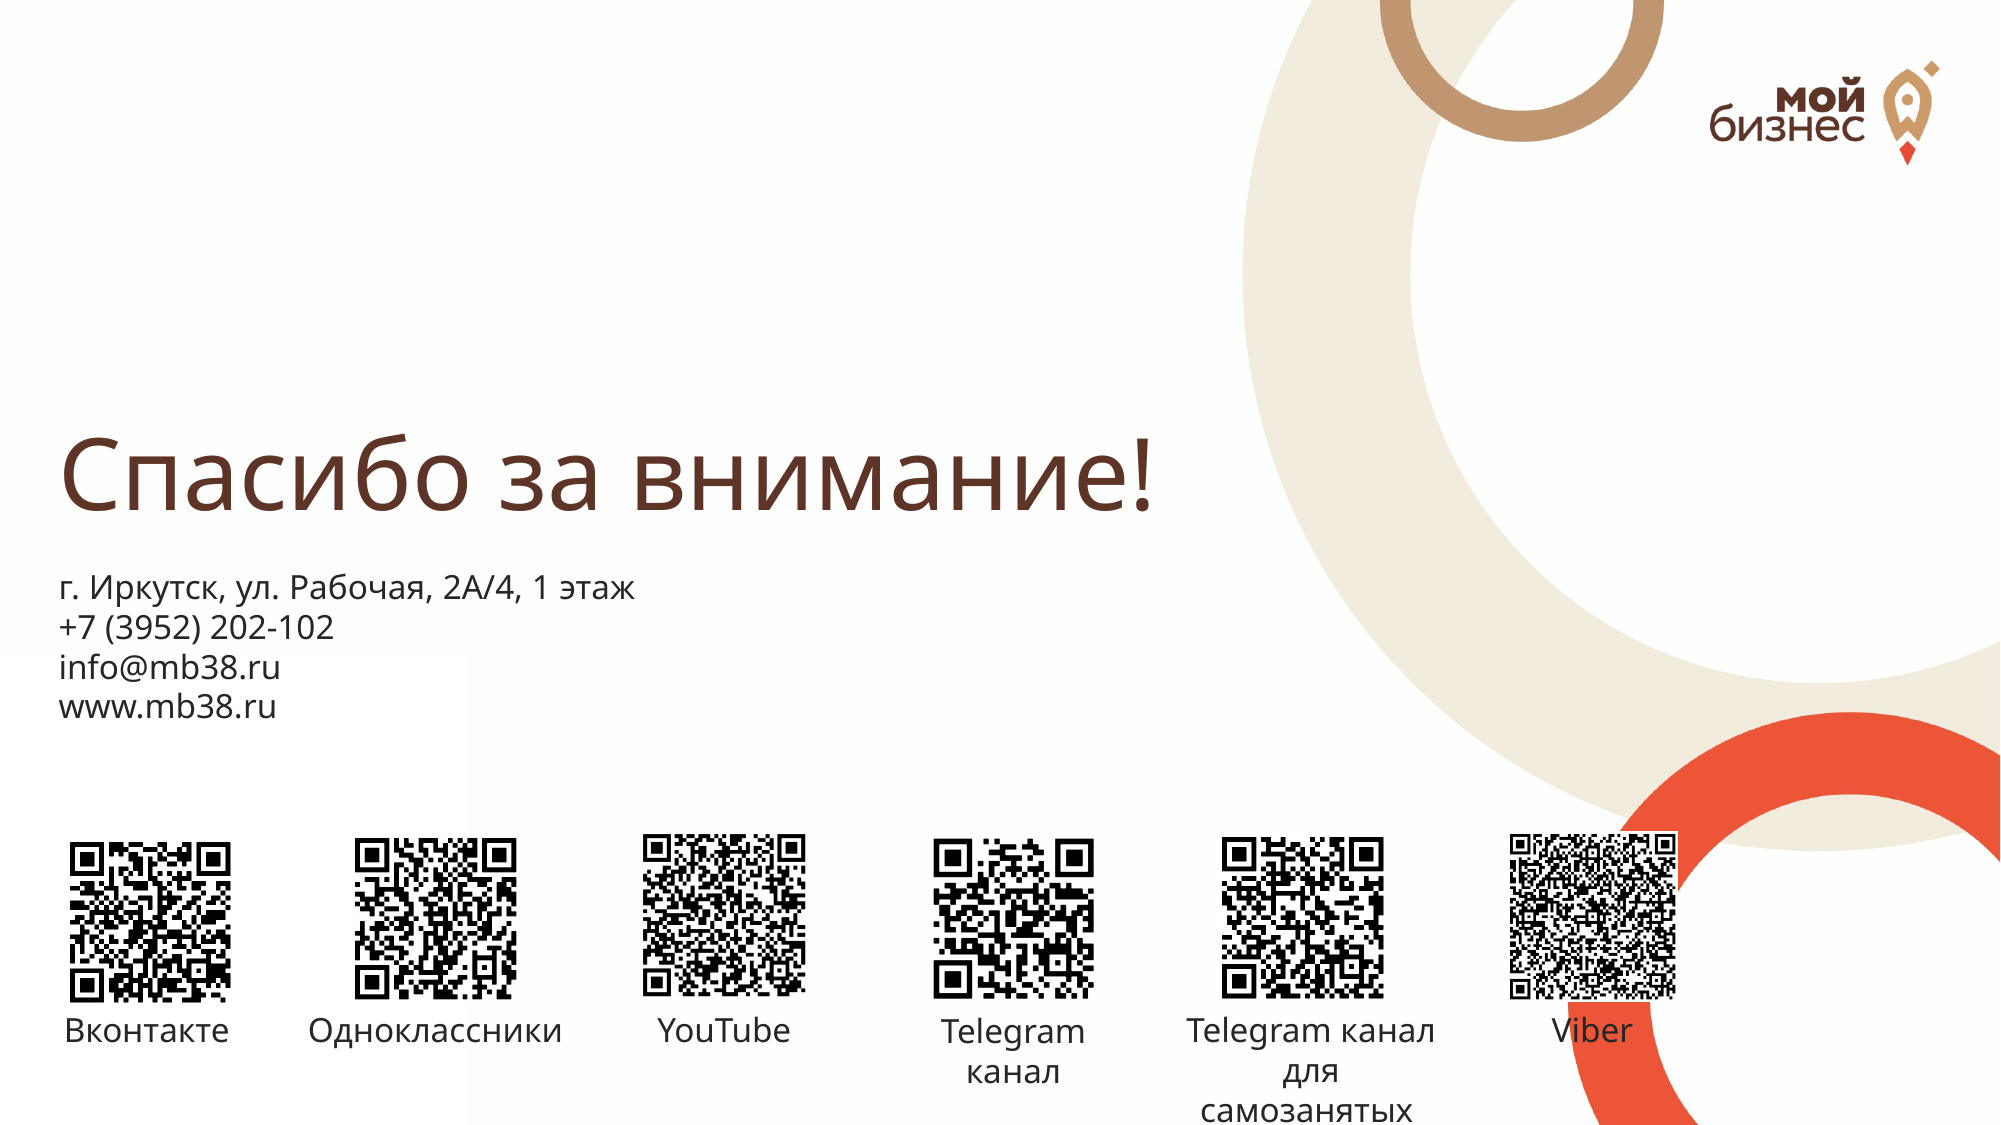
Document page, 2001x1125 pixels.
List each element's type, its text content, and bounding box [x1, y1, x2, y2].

text_box Telegram канал [879, 1003, 1147, 1098]
text_box Telegram канал для самозанятых [1168, 1002, 1455, 1125]
text_box г. Иркутск, ул. Рабочая, 2А/4, 1 этаж +7 (3952) 202-102 info@mb38.ru www.mb38.ru [43, 558, 760, 733]
text_box [0, 655, 468, 1125]
picture [0, 0, 2001, 1125]
text_box Viber [1511, 1002, 1674, 1057]
picture [65, 837, 235, 1007]
text_box Одноклассники [292, 1002, 579, 1057]
text_box Вконтакте [46, 1002, 248, 1057]
list Спасибо за внимание! [43, 417, 1237, 514]
text_box YouTube [581, 1002, 868, 1057]
